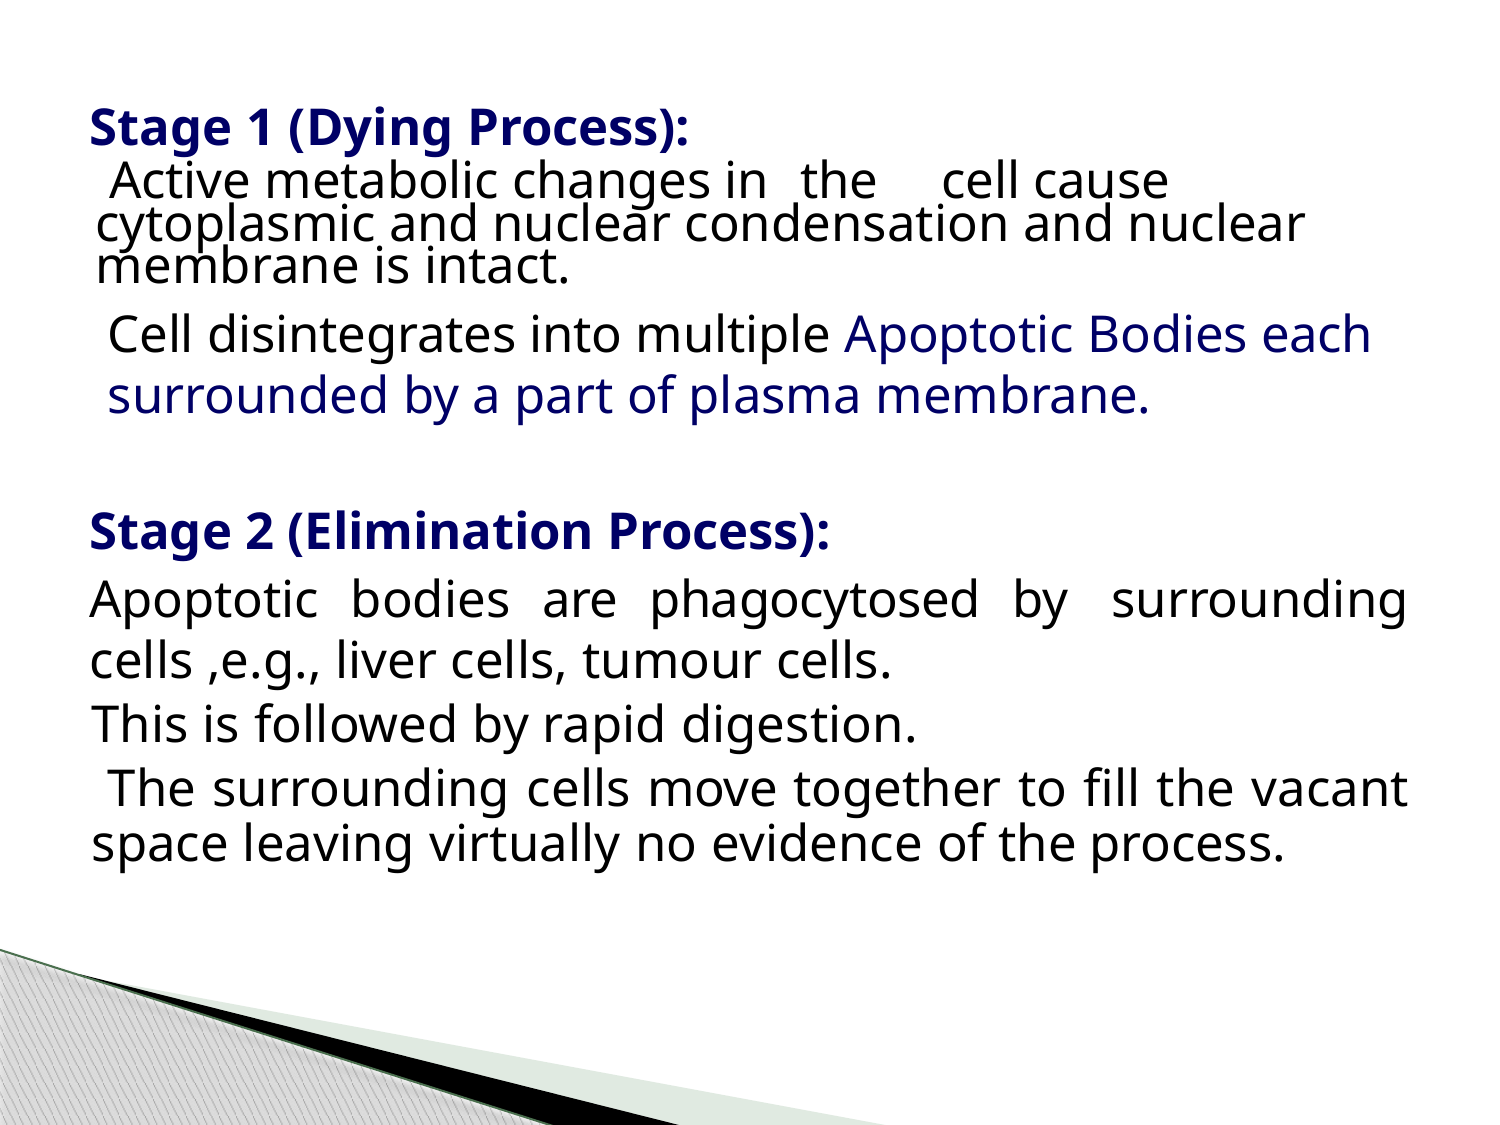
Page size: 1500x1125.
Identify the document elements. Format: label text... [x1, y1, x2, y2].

list Stage 1 (Dying Process): Active metabolic changes in the cell cause cytoplasmic and nuclear condensation and nuclear membrane is intact. Cell disintegrates into multiple Apoptotic Bodies each surrounded by a part of plasma membrane. Stage 2 (Elimination Process): Apoptotic bodies are phagocytosed by surrounding cells ,e.g., liver cells, tumour cells. This is followed by rapid digestion. The surrounding cells move together to fill the vacant space leaving virtually no evidence of the process. [75, 87, 1425, 893]
